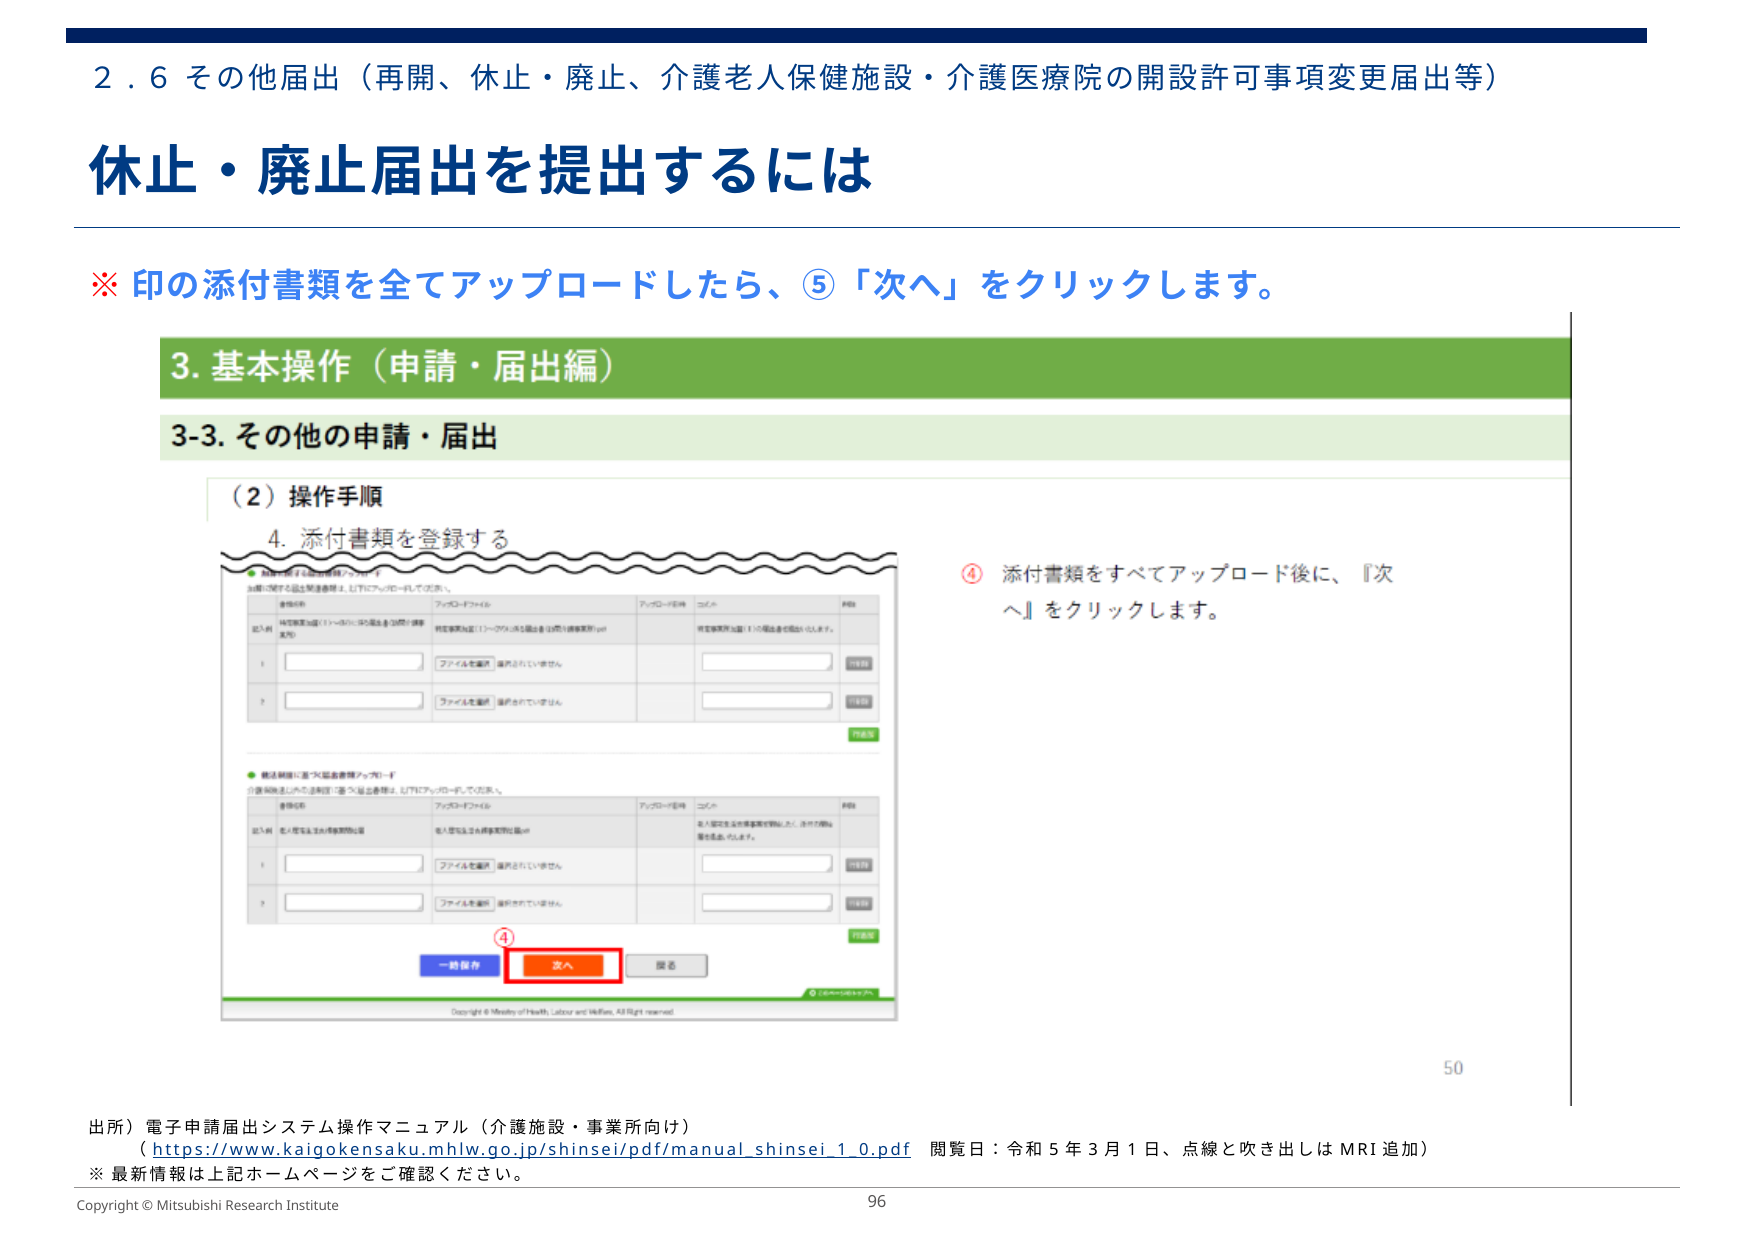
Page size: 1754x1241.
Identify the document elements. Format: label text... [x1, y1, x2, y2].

title ２.６ その他届出（再開、休止・廃止、介護老人保健施設・介護医療院の開設許可事項変更届出等） [88, 59, 1601, 95]
picture [160, 312, 1572, 1106]
subtitle 休止・廃止届出を提出するには [88, 138, 1601, 201]
list ※印の添付書類を全てアップロードしたら、⑤「次へ」をクリックします。 [88, 255, 1666, 305]
text_box 出所）電子申請届出システム操作マニュアル（介護施設・事業所向け） （https://www.kaigokensaku.mhlw.go.jp/shinsei/pdf/manual_shinsei_1_0.pdf 閲覧日：令和5年3月1日、点線と吹き出しはMRI追加） ※最新情報は上記ホームページをご確認ください。 [88, 1114, 1665, 1184]
